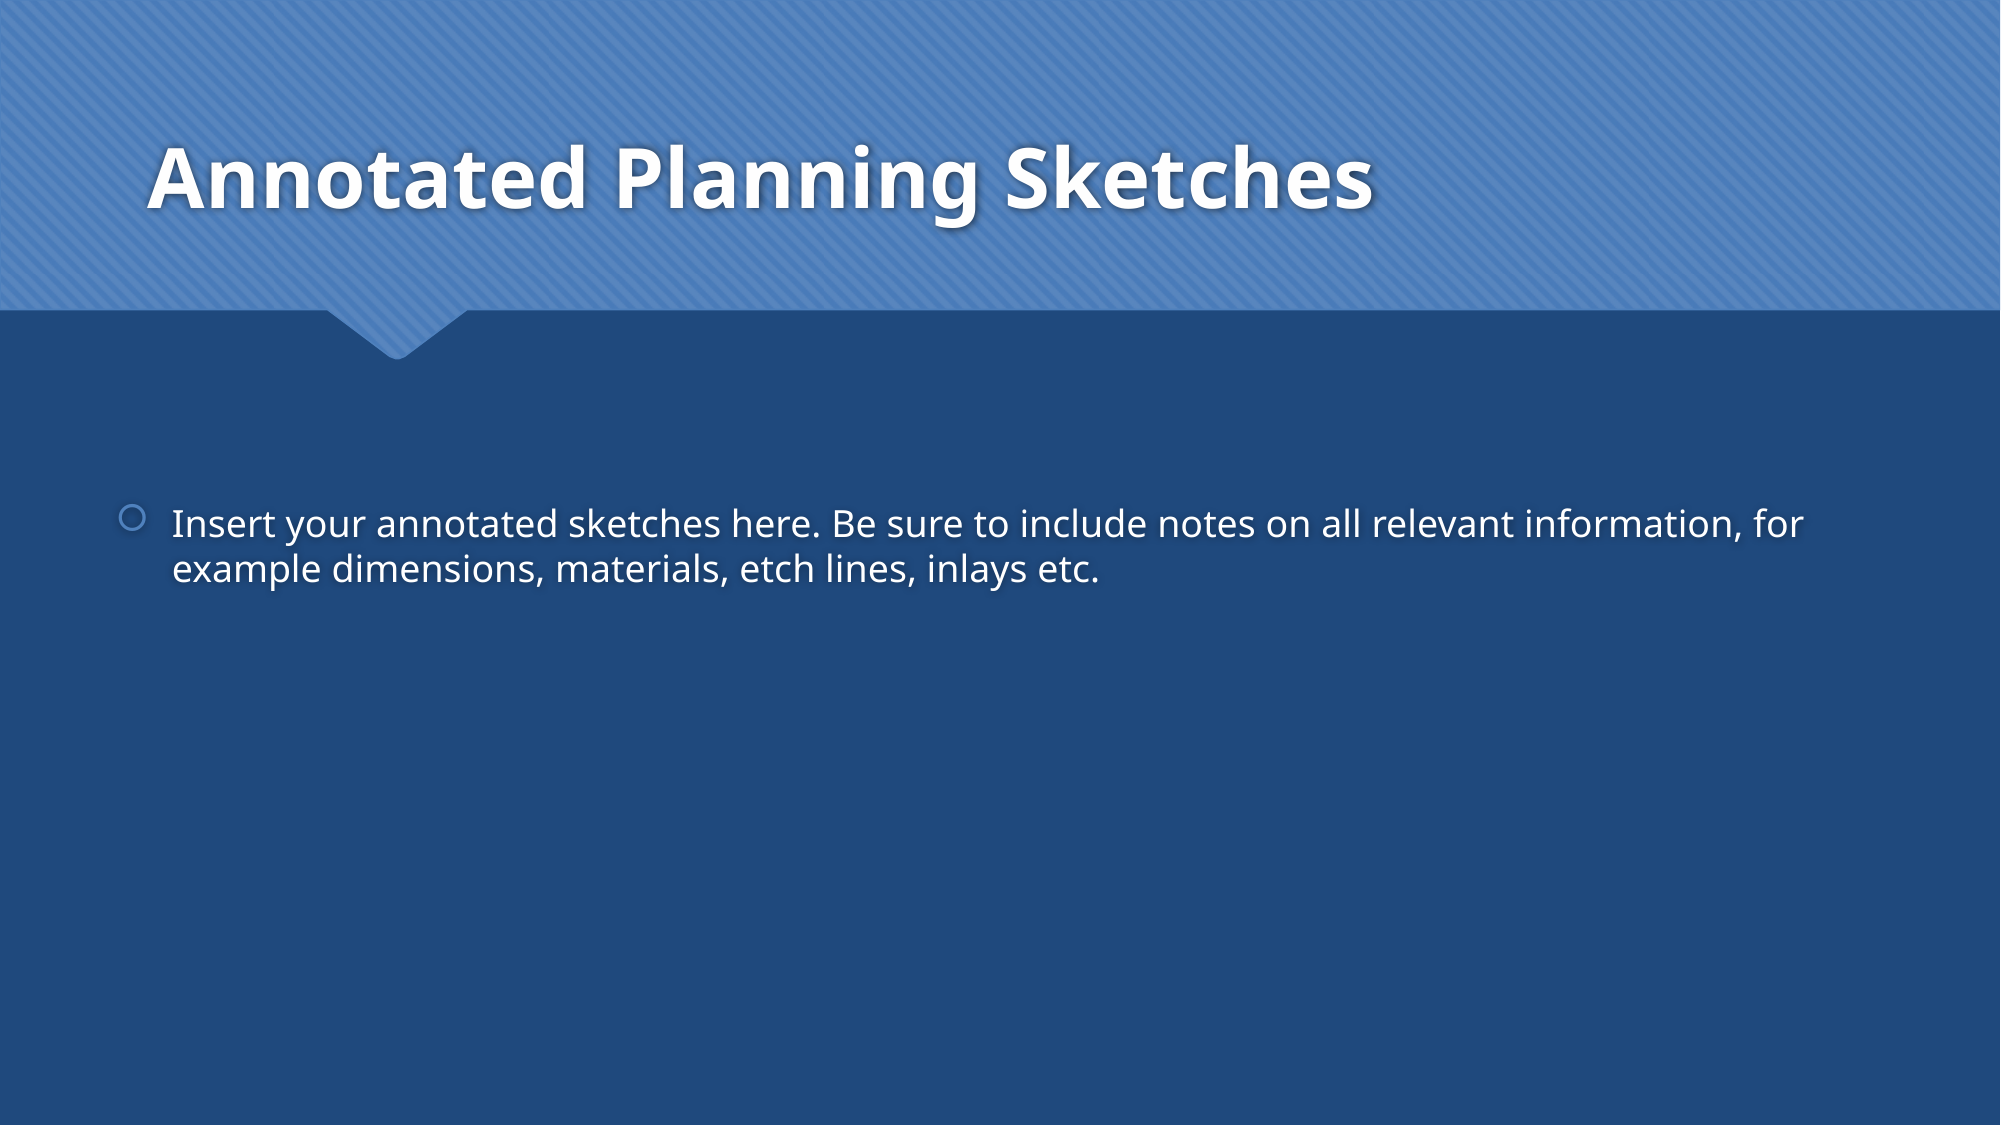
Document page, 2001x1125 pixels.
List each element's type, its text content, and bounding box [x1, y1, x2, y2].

title Annotated Planning Sketches [132, 73, 1868, 233]
list Insert your annotated sketches here. Be sure to include notes on all relevant information, for example dimensions, materials, etch lines, inlays etc. [100, 318, 1873, 772]
